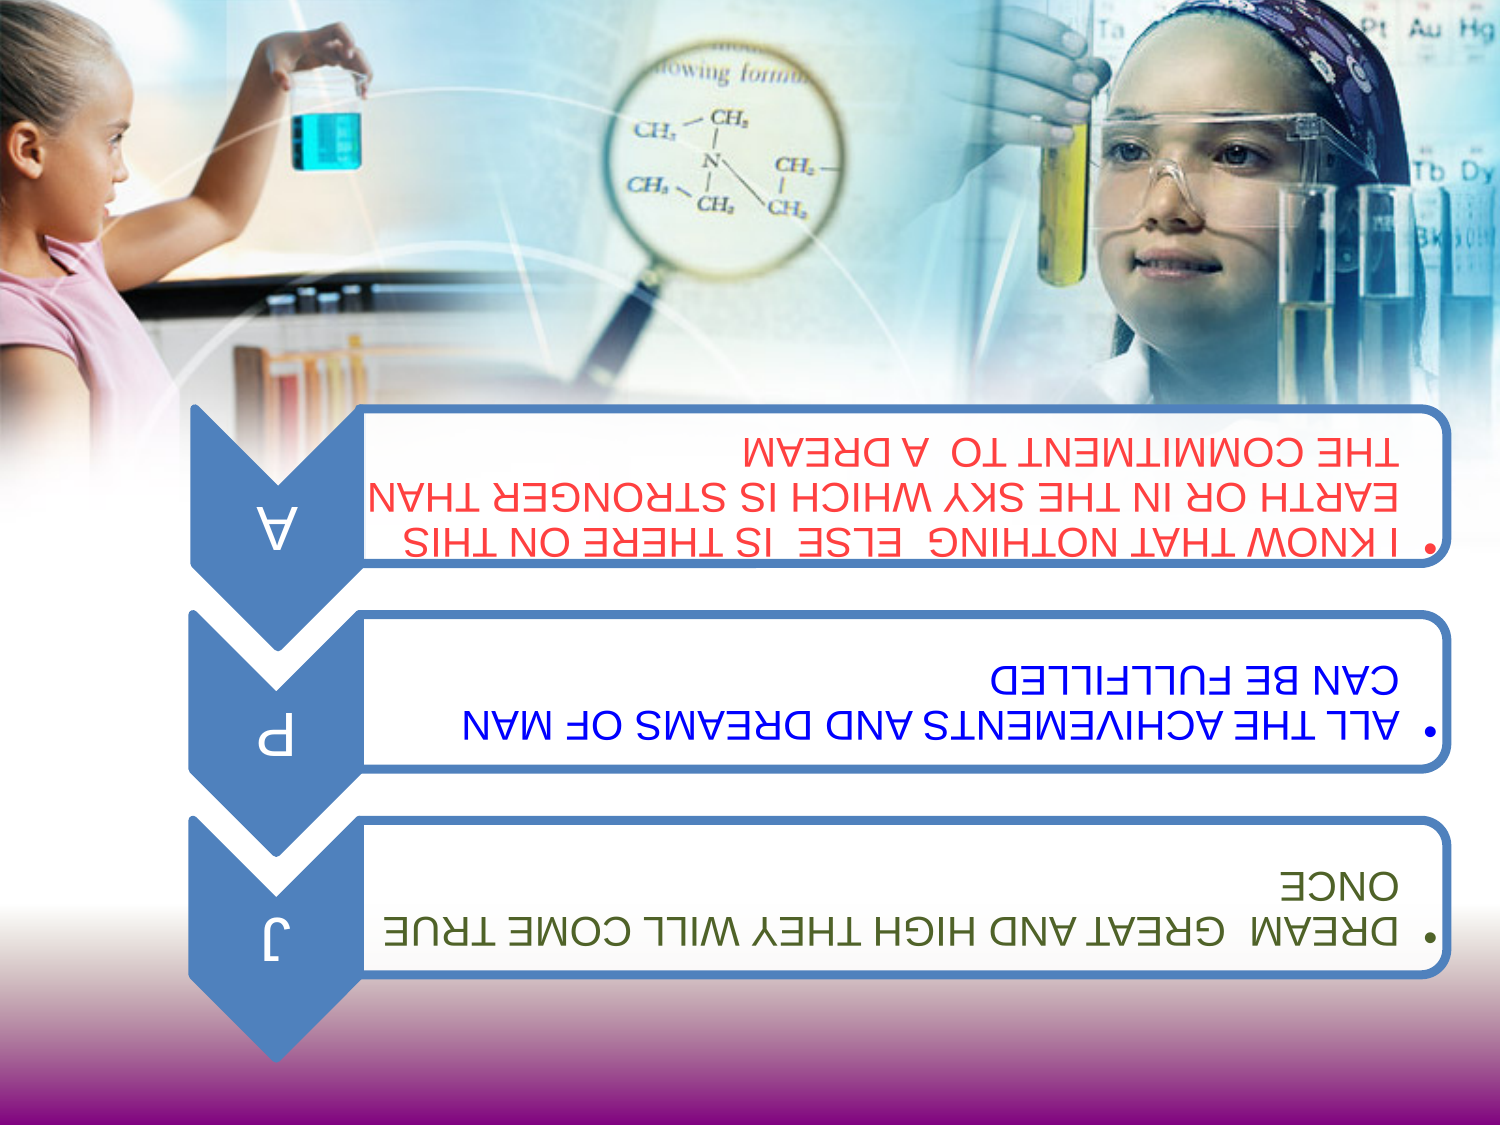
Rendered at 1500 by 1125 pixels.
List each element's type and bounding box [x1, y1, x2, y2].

picture [0, 0, 1500, 939]
list [192, 408, 1448, 1059]
